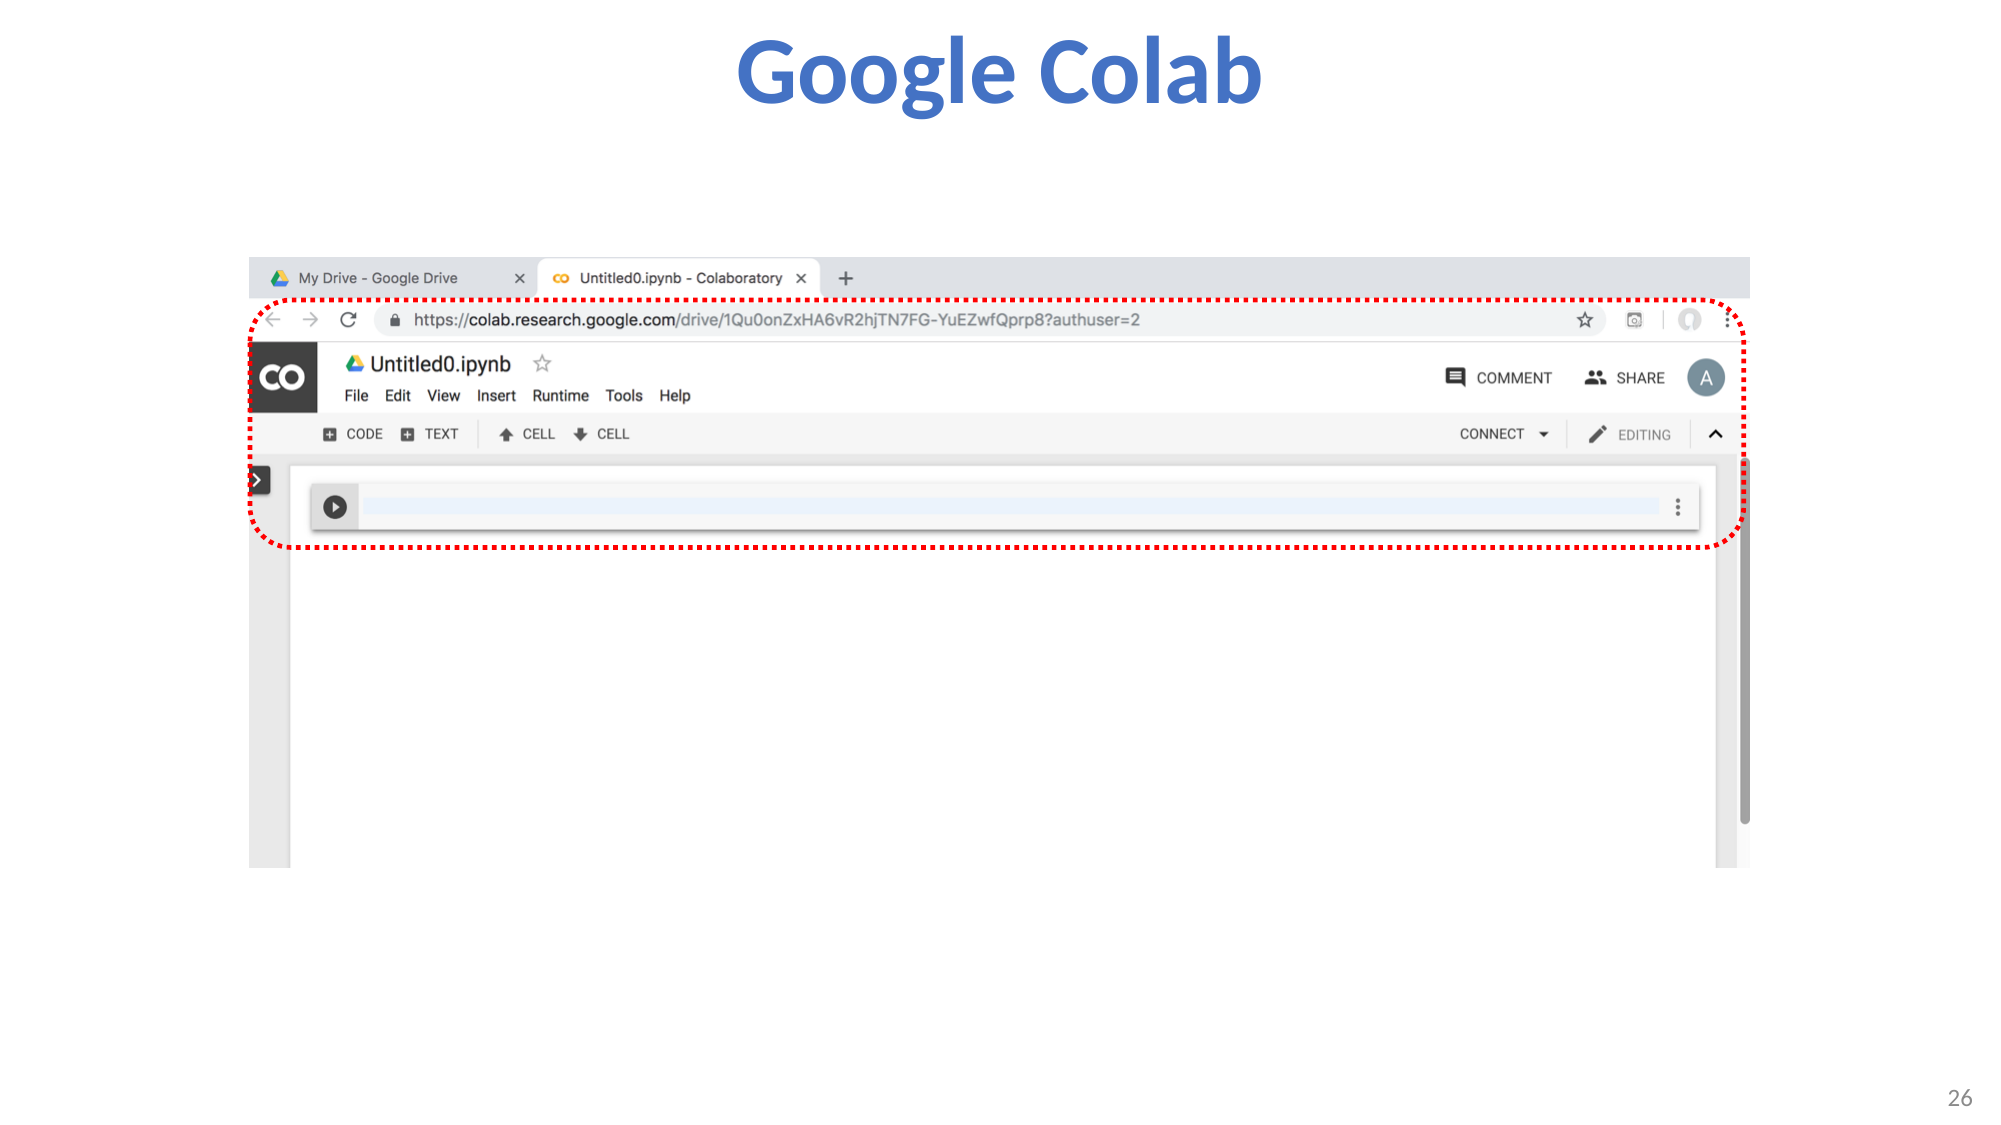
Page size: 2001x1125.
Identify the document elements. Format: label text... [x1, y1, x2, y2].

slide_number 26 [1830, 1076, 1989, 1116]
picture [249, 257, 1750, 868]
title Google Colab [324, 0, 1675, 131]
